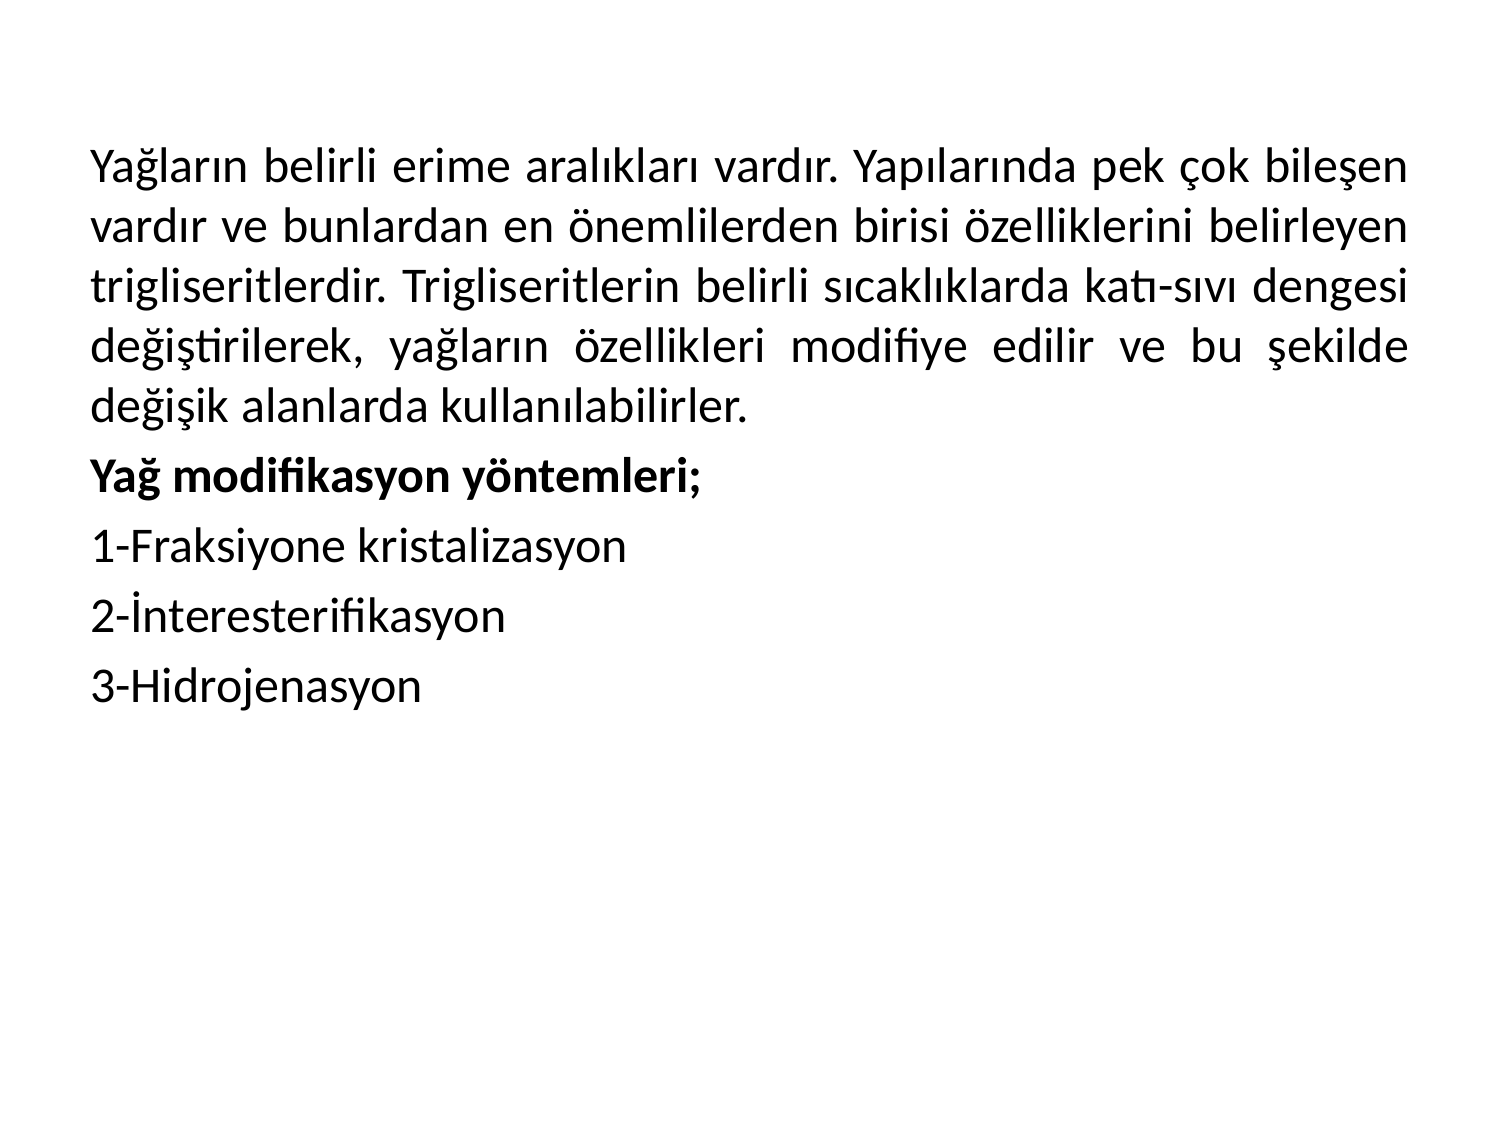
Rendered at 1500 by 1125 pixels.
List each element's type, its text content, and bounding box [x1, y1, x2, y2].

list Yağların belirli erime aralıkları vardır. Yapılarında pek çok bileşen vardır ve bunlardan en önemlilerden birisi özelliklerini belirleyen trigliseritlerdir. Trigliseritlerin belirli sıcaklıklarda katı-sıvı dengesi değiştirilerek, yağların özellikleri modifiye edilir ve bu şekilde değişik alanlarda kullanılabilirler. Yağ modifikasyon yöntemleri; 1-Fraksiyone kristalizasyon 2-İnteresterifikasyon 3-Hidrojenasyon [75, 125, 1425, 1005]
